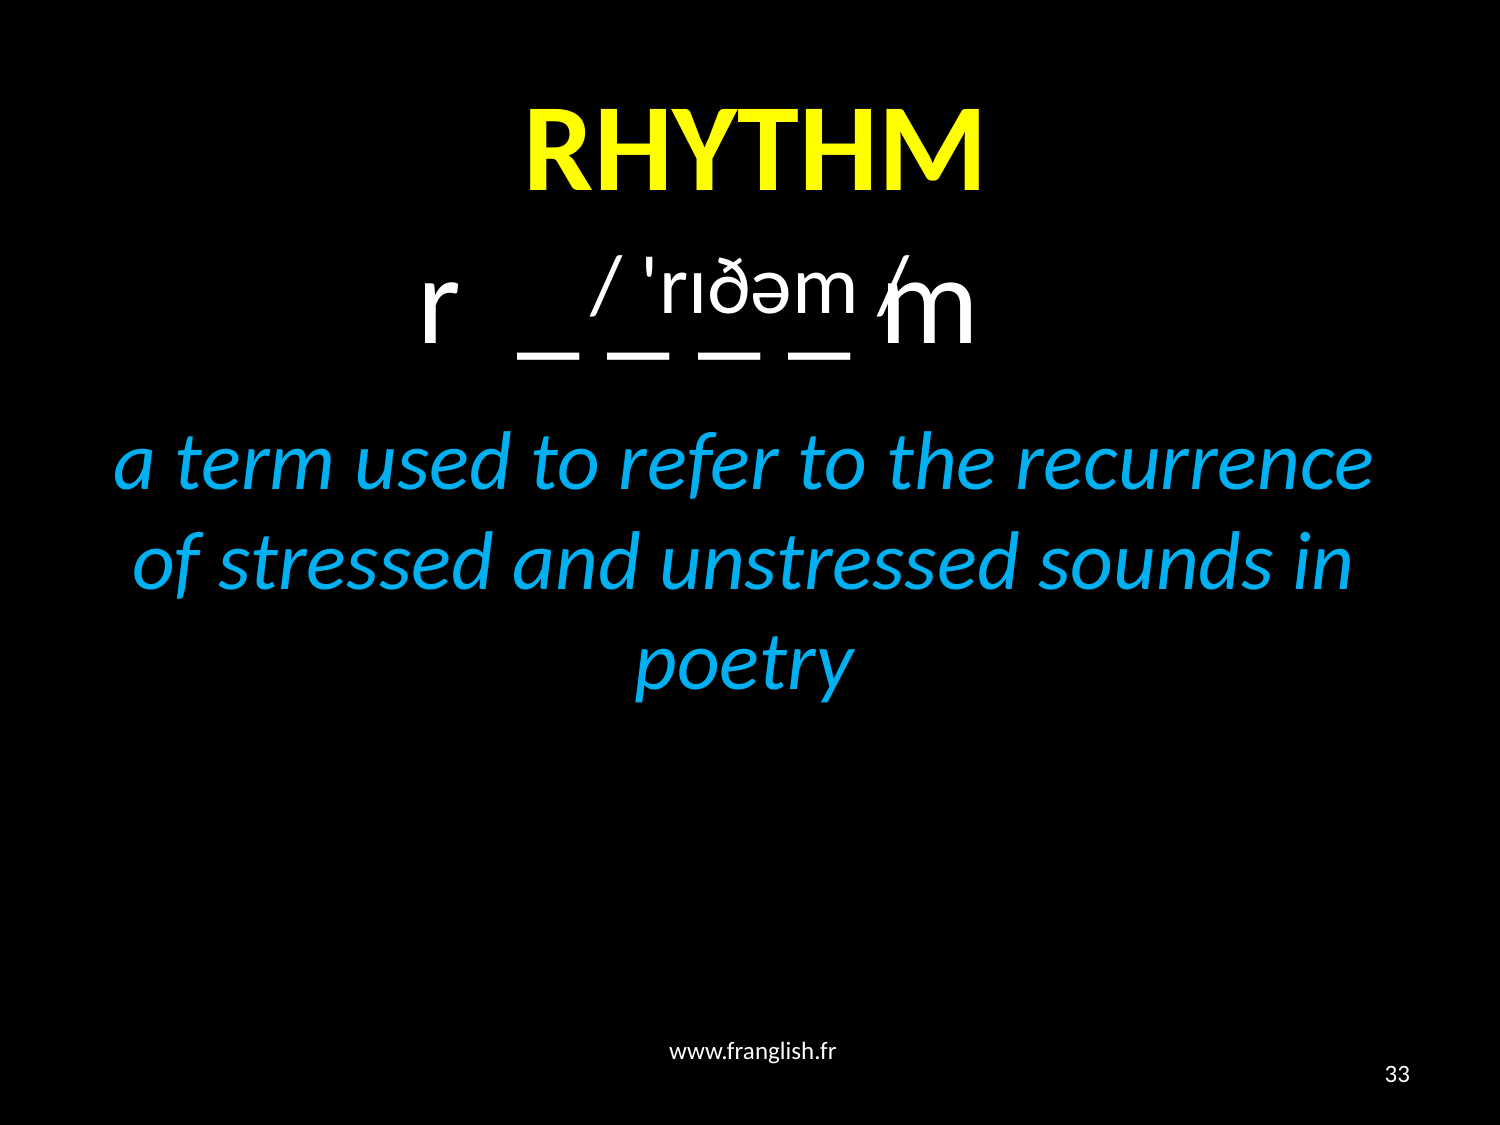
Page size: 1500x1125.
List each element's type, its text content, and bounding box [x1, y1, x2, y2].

slide_number 33 [1074, 1042, 1425, 1103]
text_box r _ _ _ _ m [0, 210, 1453, 376]
title RHYTHM [46, 46, 1465, 235]
text_box / 'rɪðəm / [140, 222, 1360, 338]
footer www.franglish.fr [515, 1019, 991, 1080]
text_box a term used to refer to the recurrence of stressed and unstressed sounds in poetry [58, 398, 1430, 714]
